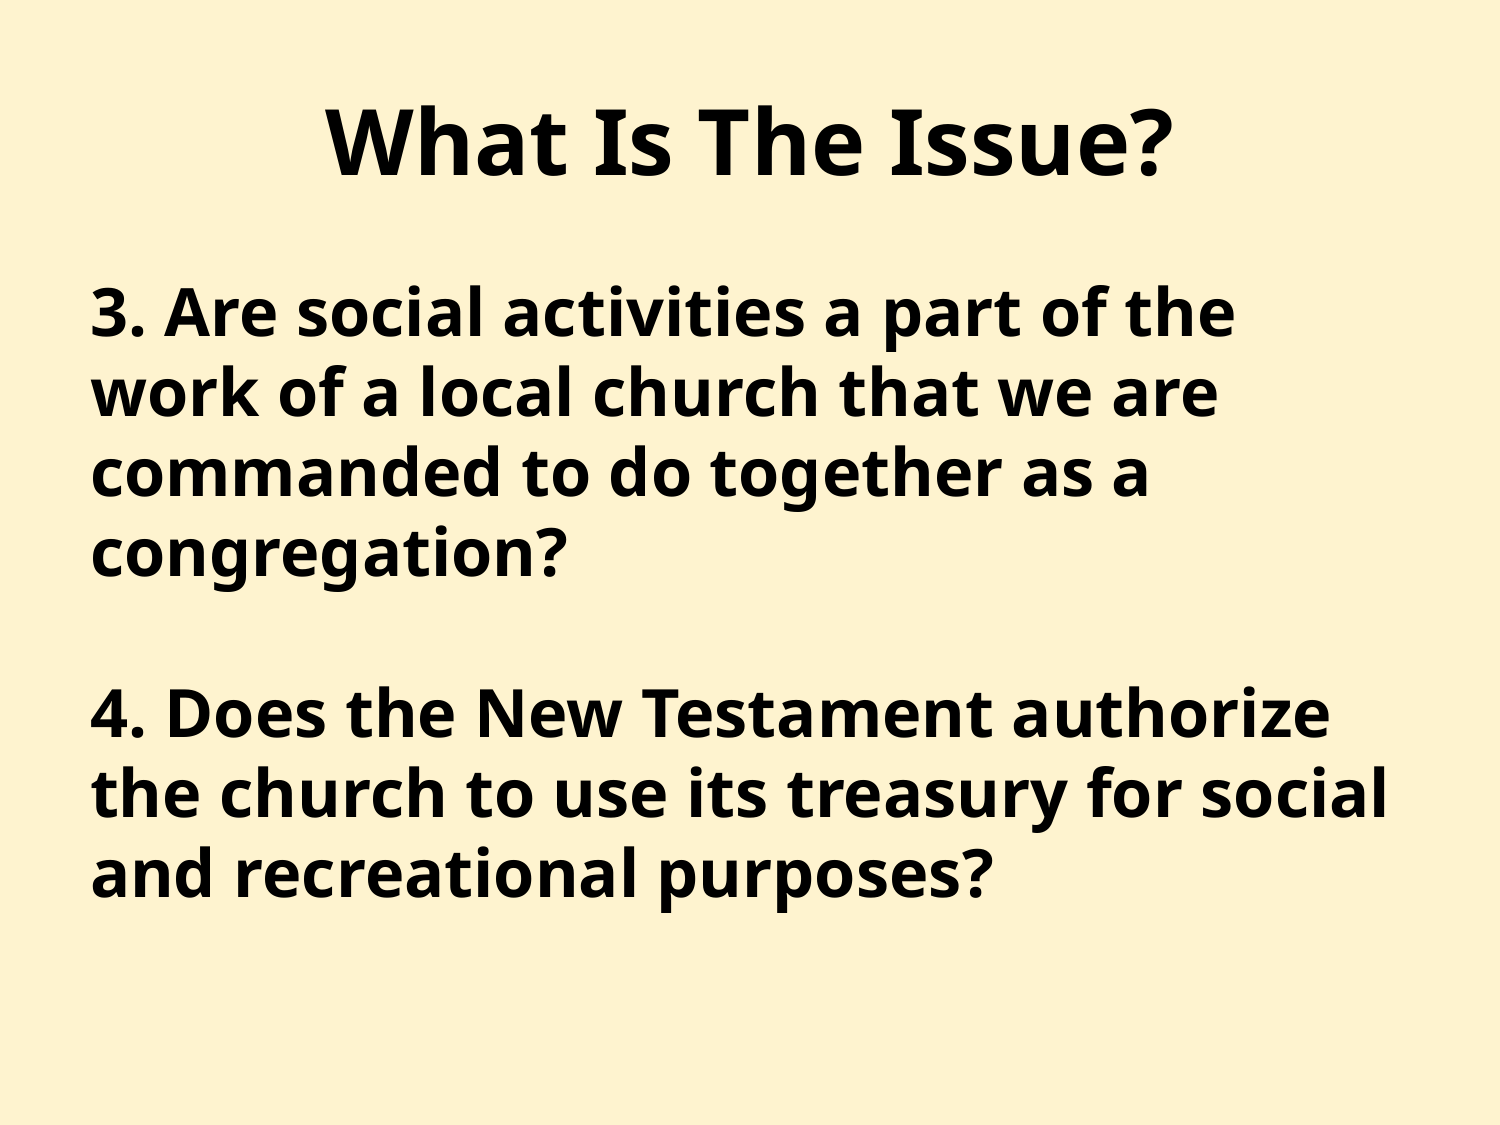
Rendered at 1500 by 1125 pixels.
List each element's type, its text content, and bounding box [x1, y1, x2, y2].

list 3. Are social activities a part of the work of a local church that we are commanded to do together as a congregation? 4. Does the New Testament authorize the church to use its treasury for social and recreational purposes? [75, 262, 1425, 1125]
title What Is The Issue? [75, 45, 1425, 233]
